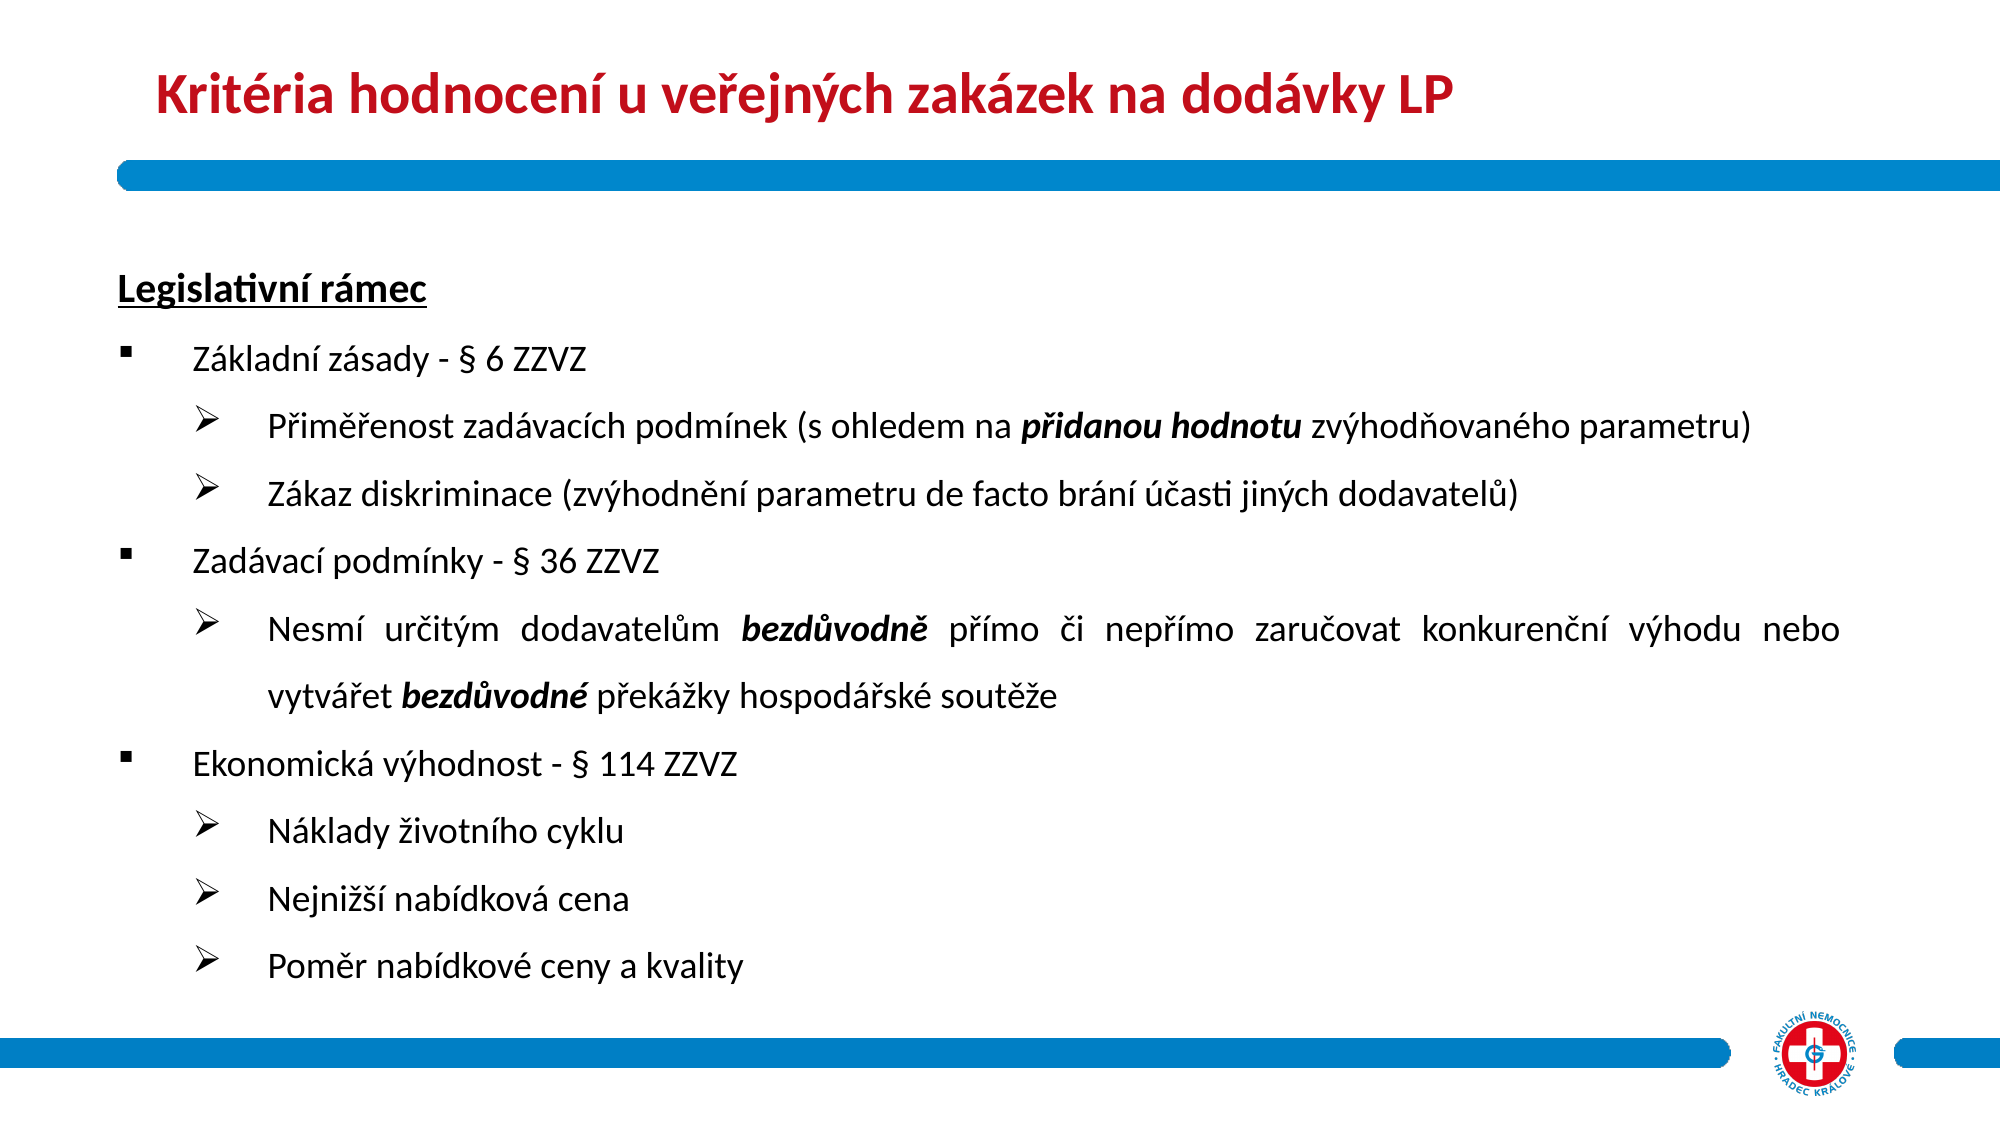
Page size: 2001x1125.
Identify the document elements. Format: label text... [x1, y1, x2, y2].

title Kritéria hodnocení u veřejných zakázek na dodávky LP [156, 0, 1922, 158]
picture [1894, 1038, 2000, 1069]
picture [117, 182, 127, 191]
text_box Legislativní rámec Základní zásady - § 6 ZZVZ Přiměřenost zadávacích podmínek (s ohledem na přidanou hodnotu zvýhodňovaného parametru) Zákaz diskriminace (zvýhodnění parametru de facto brání účasti jiných dodavatelů) Zadávací podmínky - § 36 ZZVZ Nesmí určitým dodavatelům bezdůvodně přímo či nepřímo zaručovat konkurenční výhodu nebo vytvářet bezdůvodné překážky hospodářské soutěže Ekonomická výhodnost - § 114 ZZVZ Náklady životního cyklu Nejnižší nabídková cena Poměr nabídkové ceny a kvality [102, 228, 1857, 1035]
picture [0, 1011, 1869, 1096]
picture [117, 160, 125, 169]
